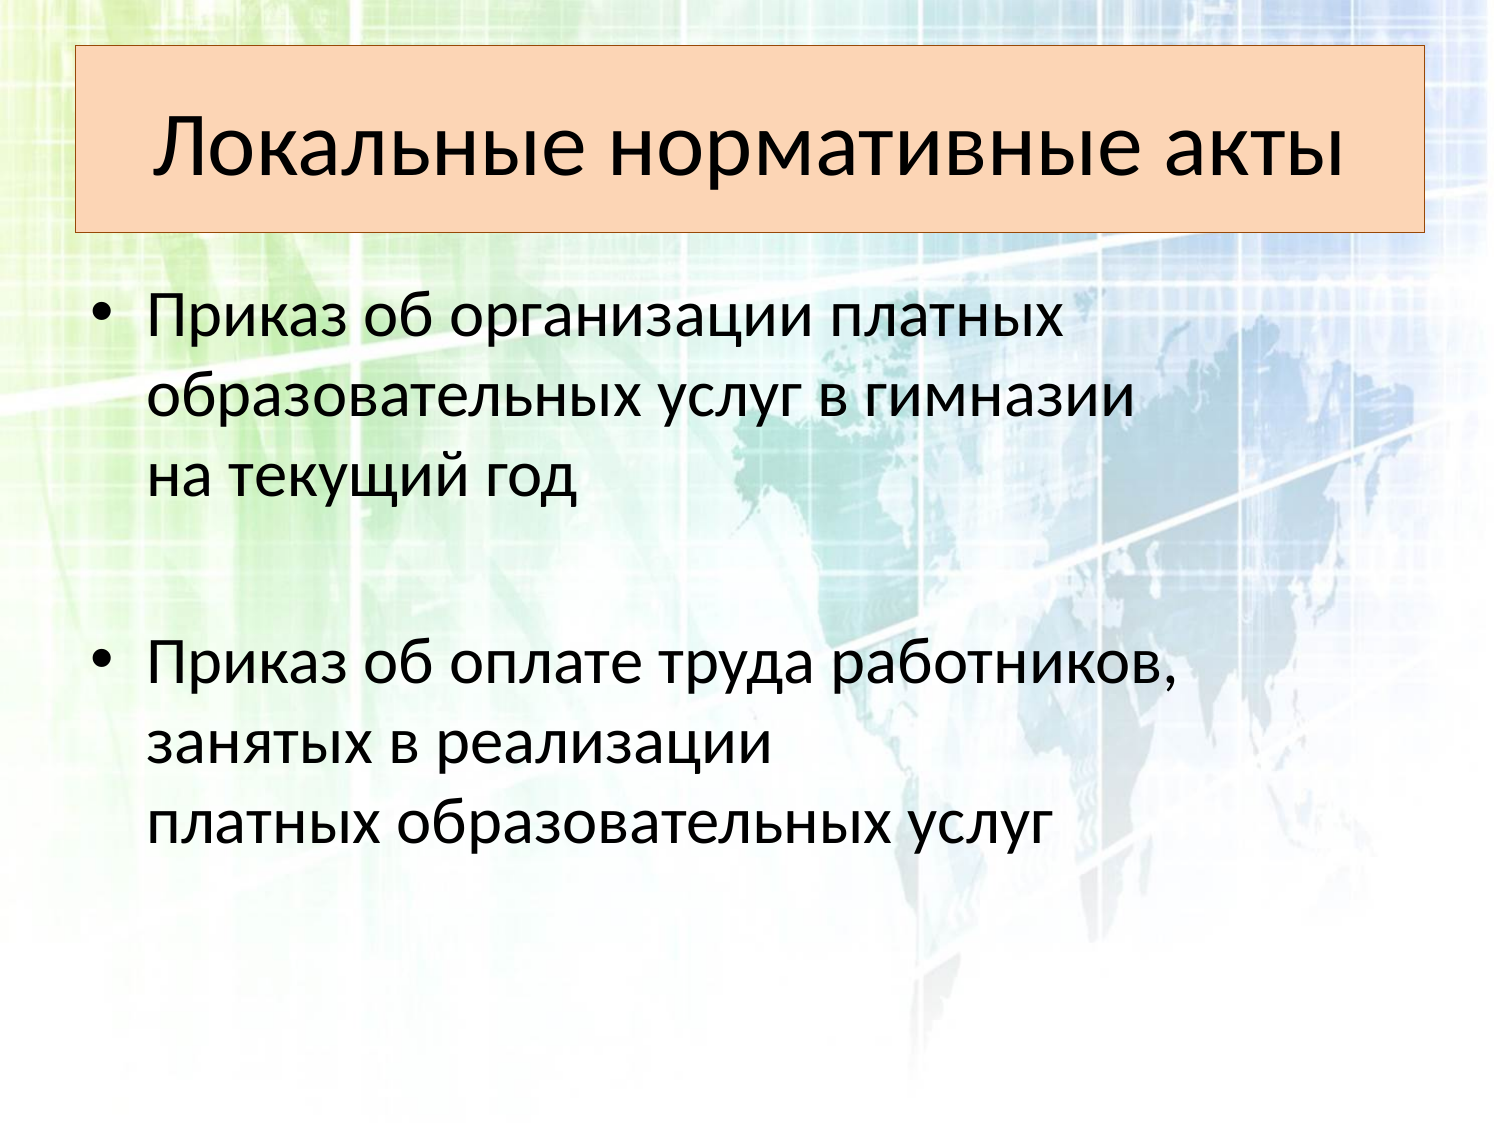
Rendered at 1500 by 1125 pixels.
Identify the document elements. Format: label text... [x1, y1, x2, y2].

title Локальные нормативные акты [75, 45, 1425, 233]
list Приказ об организации платных образовательных услуг в гимназии на текущий год Приказ об оплате труда работников, занятых в реализации платных образовательных услуг [75, 262, 1425, 1005]
picture [0, 0, 1500, 1125]
